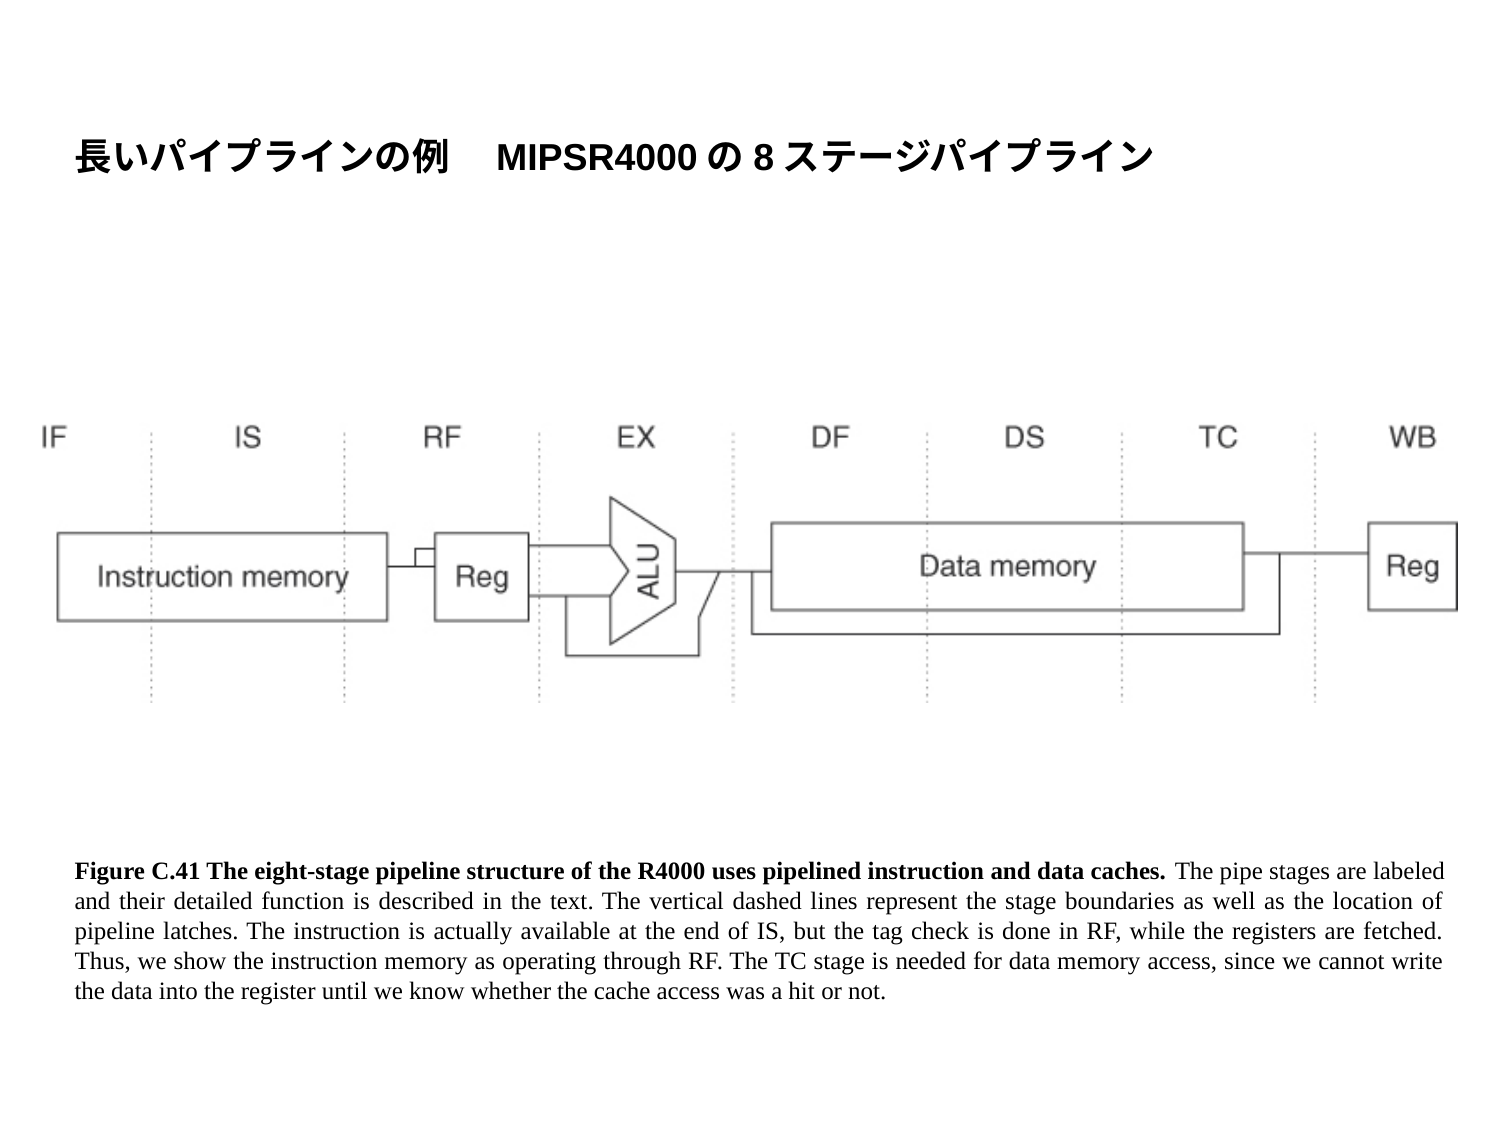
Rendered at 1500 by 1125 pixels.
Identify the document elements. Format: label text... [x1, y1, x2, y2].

picture [41, 422, 1458, 703]
text_box Figure C.41 The eight-stage pipeline structure of the R4000 uses pipelined instruction and data caches. The pipe stages are labeled and their detailed function is described in the text. The vertical dashed lines represent the stage boundaries as well as the location of pipeline latches. The instruction is actually available at the end of IS, but the tag check is done in RF, while the registers are fetched. Thus, we show the instruction memory as operating through RF. The TC stage is needed for data memory access, since we cannot write the data into the register until we know whether the cache access was a hit or not. [59, 847, 1460, 1012]
text_box 長いパイプラインの例 MIPSR4000の8ステージパイプライン [59, 125, 1170, 186]
